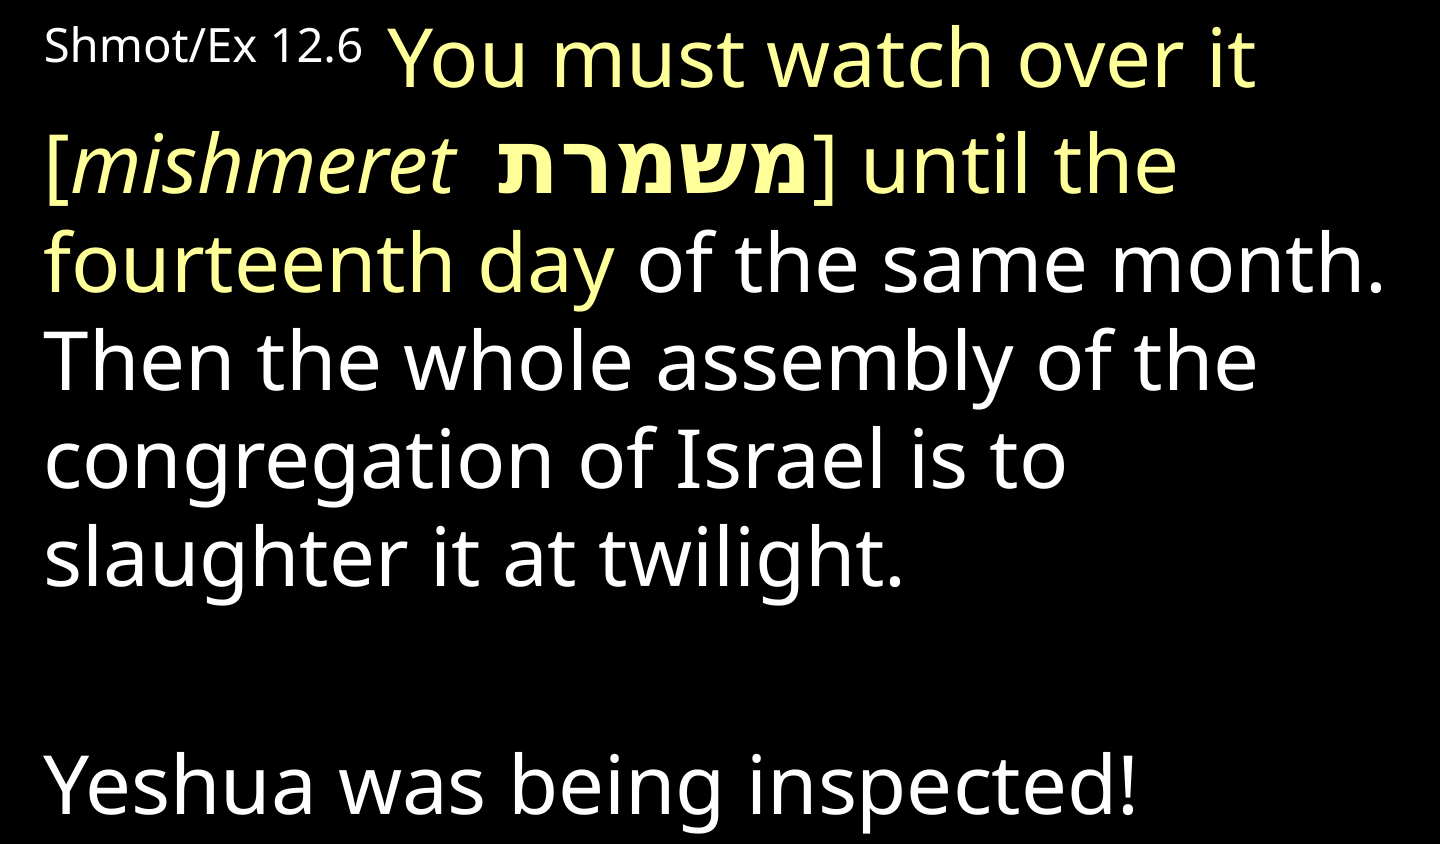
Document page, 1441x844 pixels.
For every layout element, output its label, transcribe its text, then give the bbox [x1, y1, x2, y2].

subtitle Shmot/Ex 12.6 You must watch over it [mishmeret משמרת] until the fourteenth day of the same month. Then the whole assembly of the congregation of Israel is to slaughter it at twilight. Yeshua was being inspected! [32, 0, 1408, 844]
